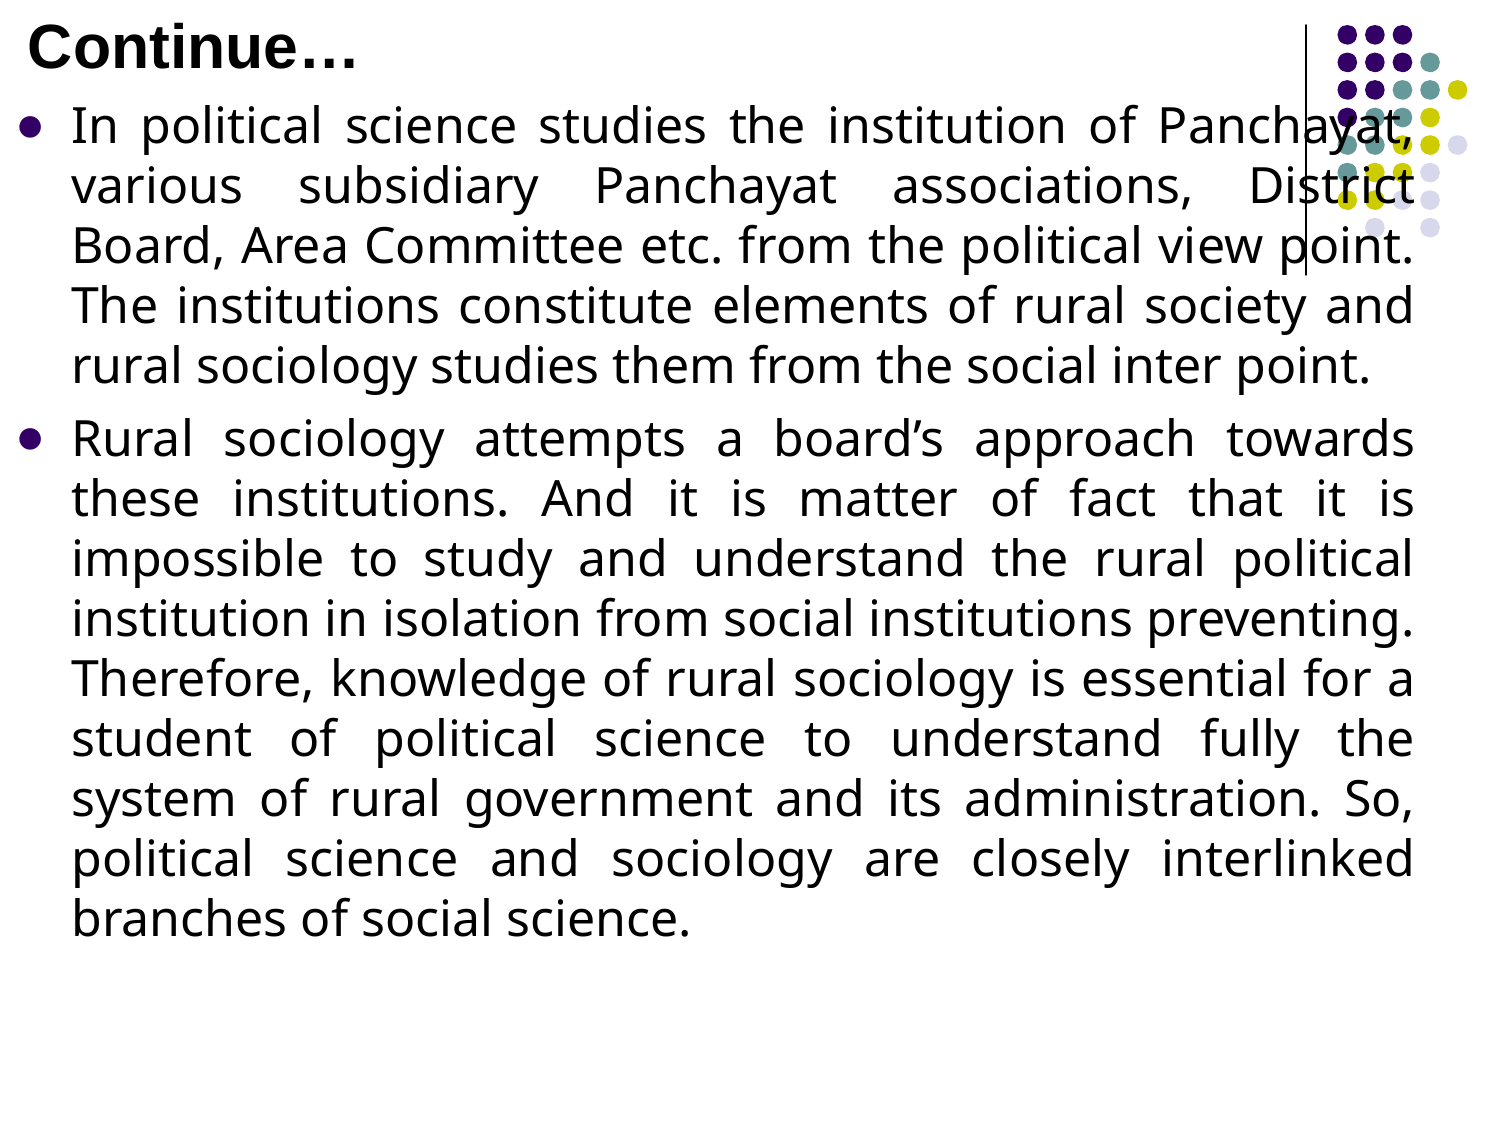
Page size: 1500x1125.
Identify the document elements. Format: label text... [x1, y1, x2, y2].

list Continue… In political science studies the institution of Panchayat, various subsidiary Panchayat associations, District Board, Area Committee etc. from the political view point. The institutions constitute elements of rural society and rural sociology studies them from the social inter point. Rural sociology attempts a board’s approach towards these institutions. And it is matter of fact that it is impossible to study and understand the rural political institution in isolation from social institutions preventing. Therefore, knowledge of rural sociology is essential for a student of political science to understand fully the system of rural government and its administration. So, political science and sociology are closely interlinked branches of social science. [0, 0, 1432, 1125]
